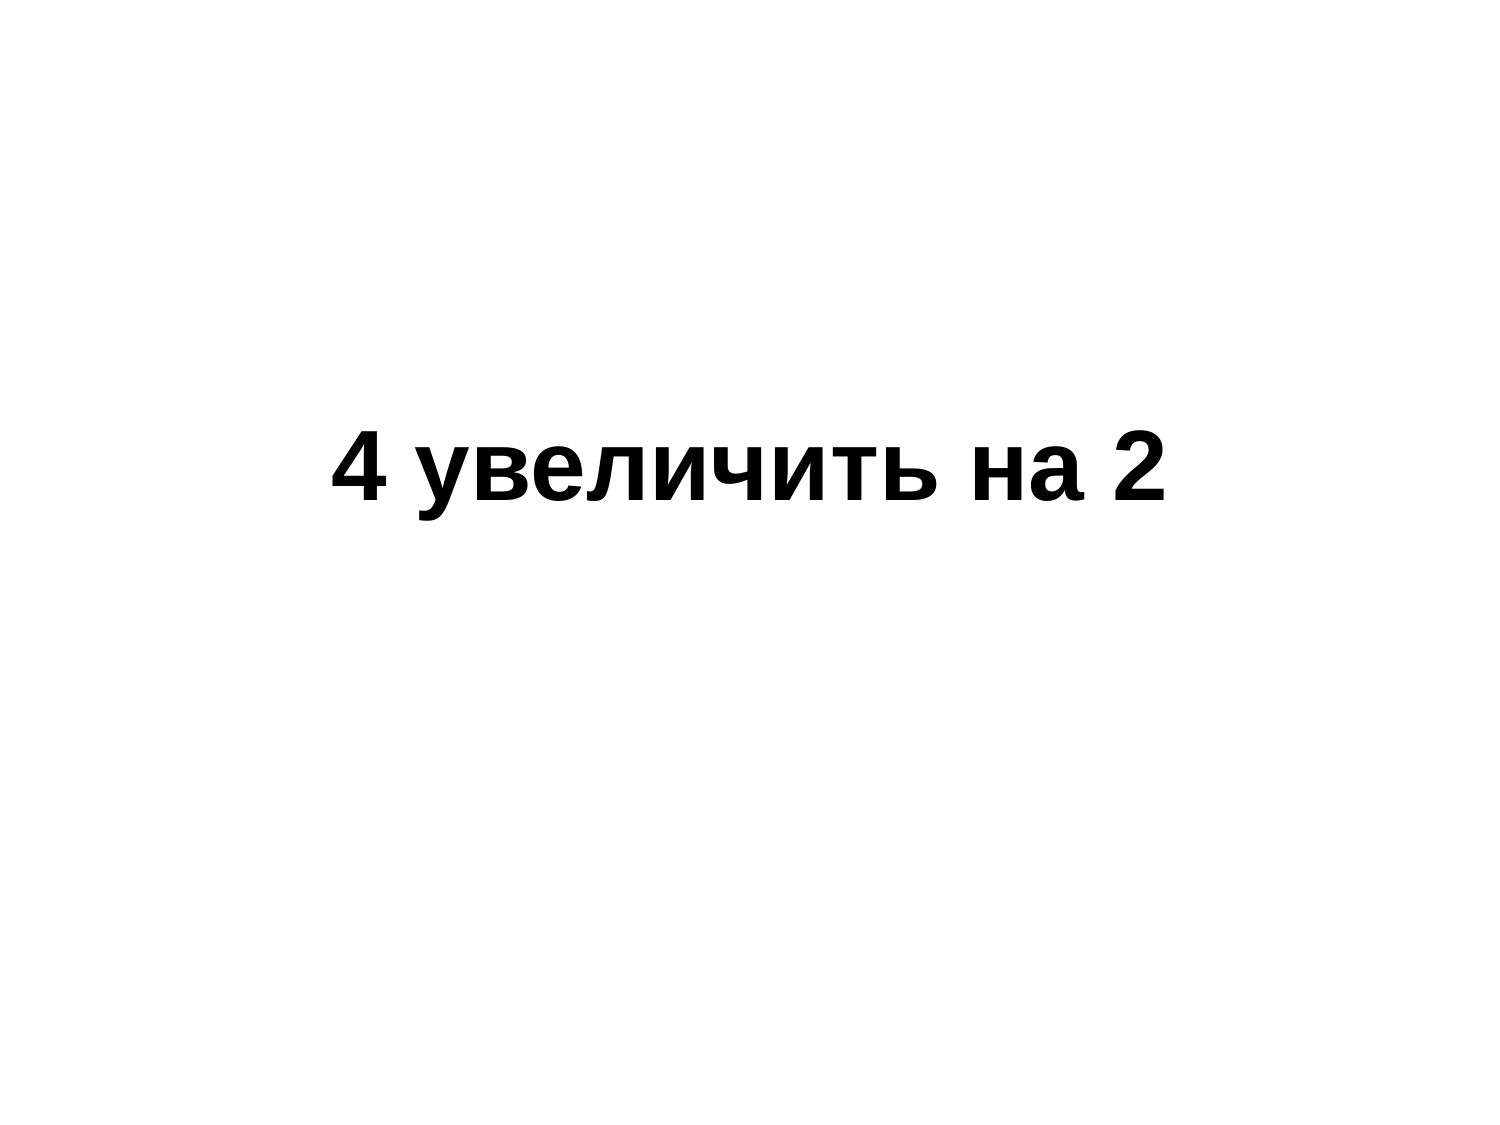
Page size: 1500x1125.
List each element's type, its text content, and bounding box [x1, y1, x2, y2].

subtitle 4 увеличить на 2 [225, 200, 1275, 925]
